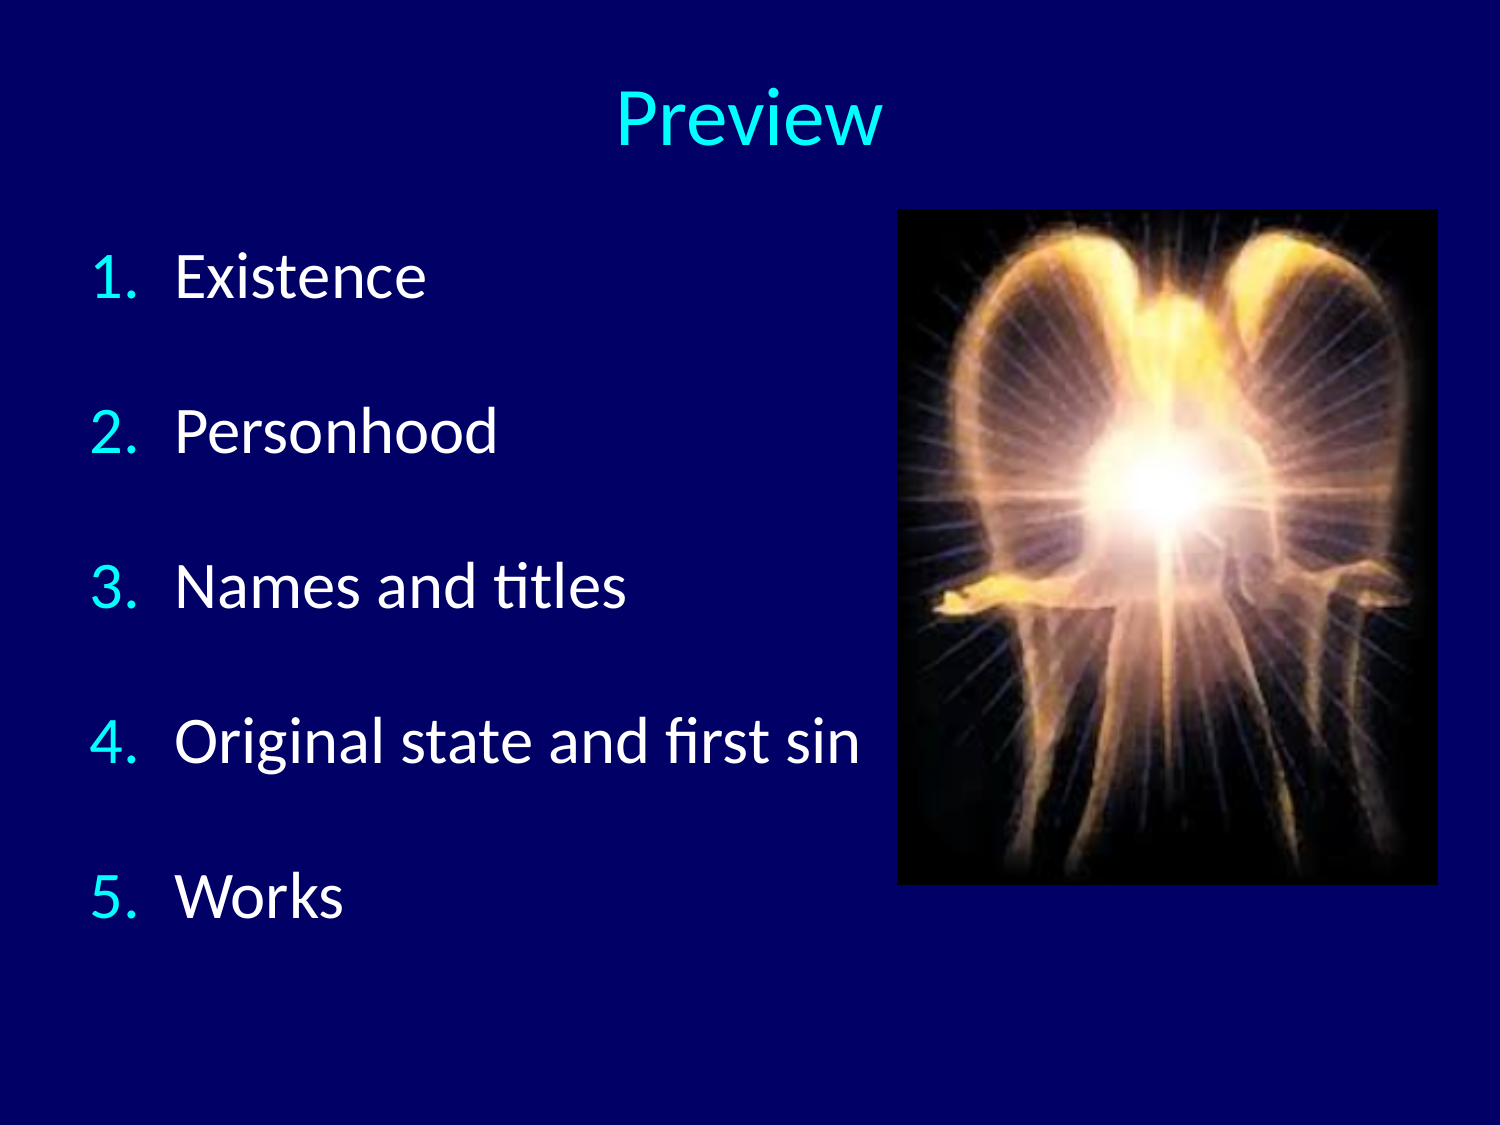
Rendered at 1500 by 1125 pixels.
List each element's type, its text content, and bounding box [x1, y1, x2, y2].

text_box Existence Personhood Names and titles Original state and first sin Works [74, 224, 913, 1075]
picture [897, 209, 1438, 886]
title Preview [112, 37, 1388, 188]
